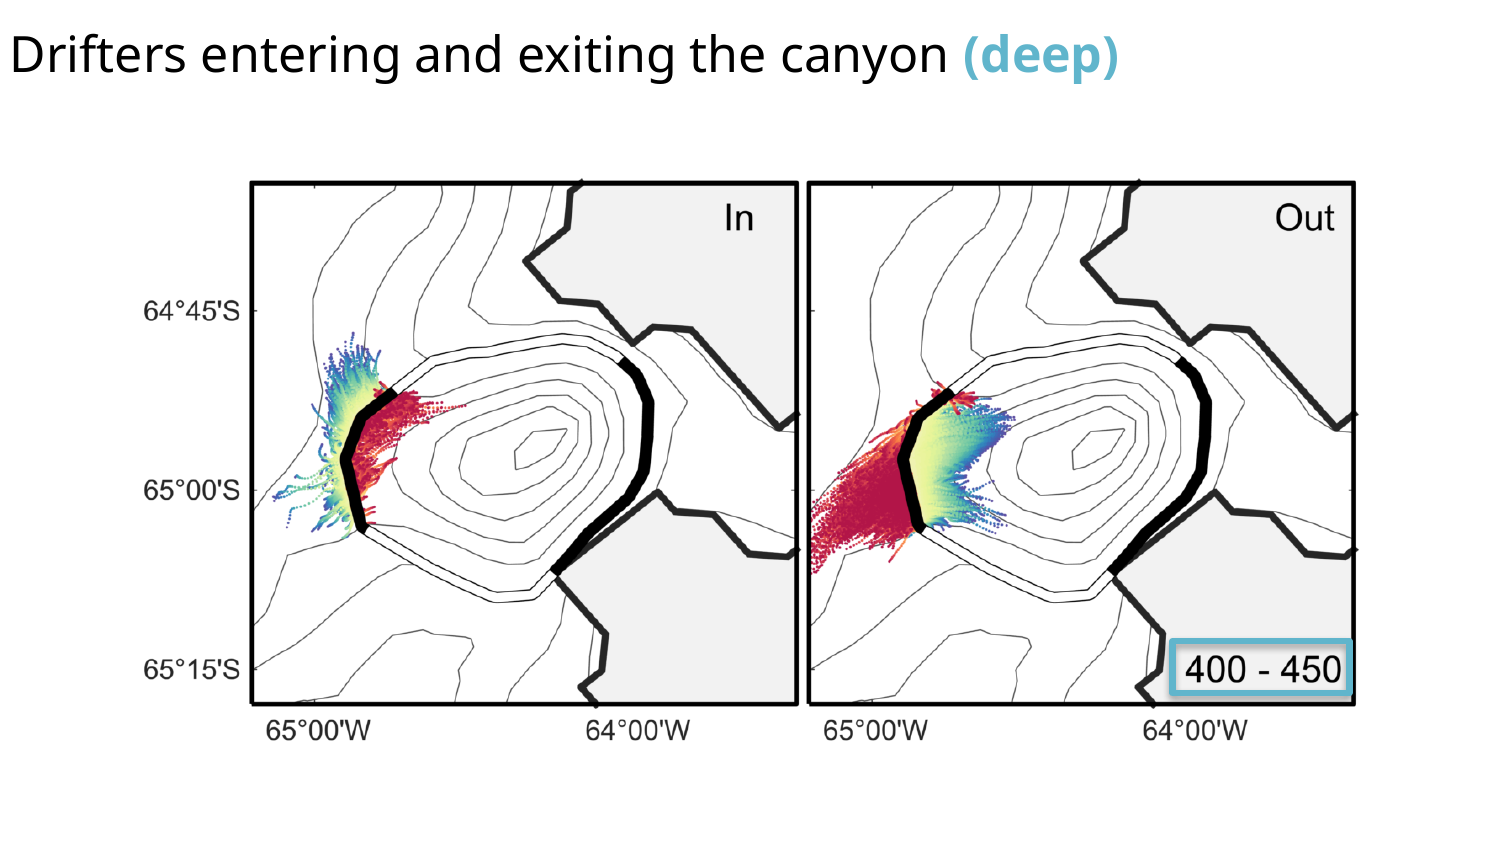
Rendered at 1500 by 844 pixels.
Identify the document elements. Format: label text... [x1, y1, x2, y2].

picture [138, 165, 1398, 757]
text_box Drifters entering and exiting the canyon (deep) [0, 15, 1135, 151]
